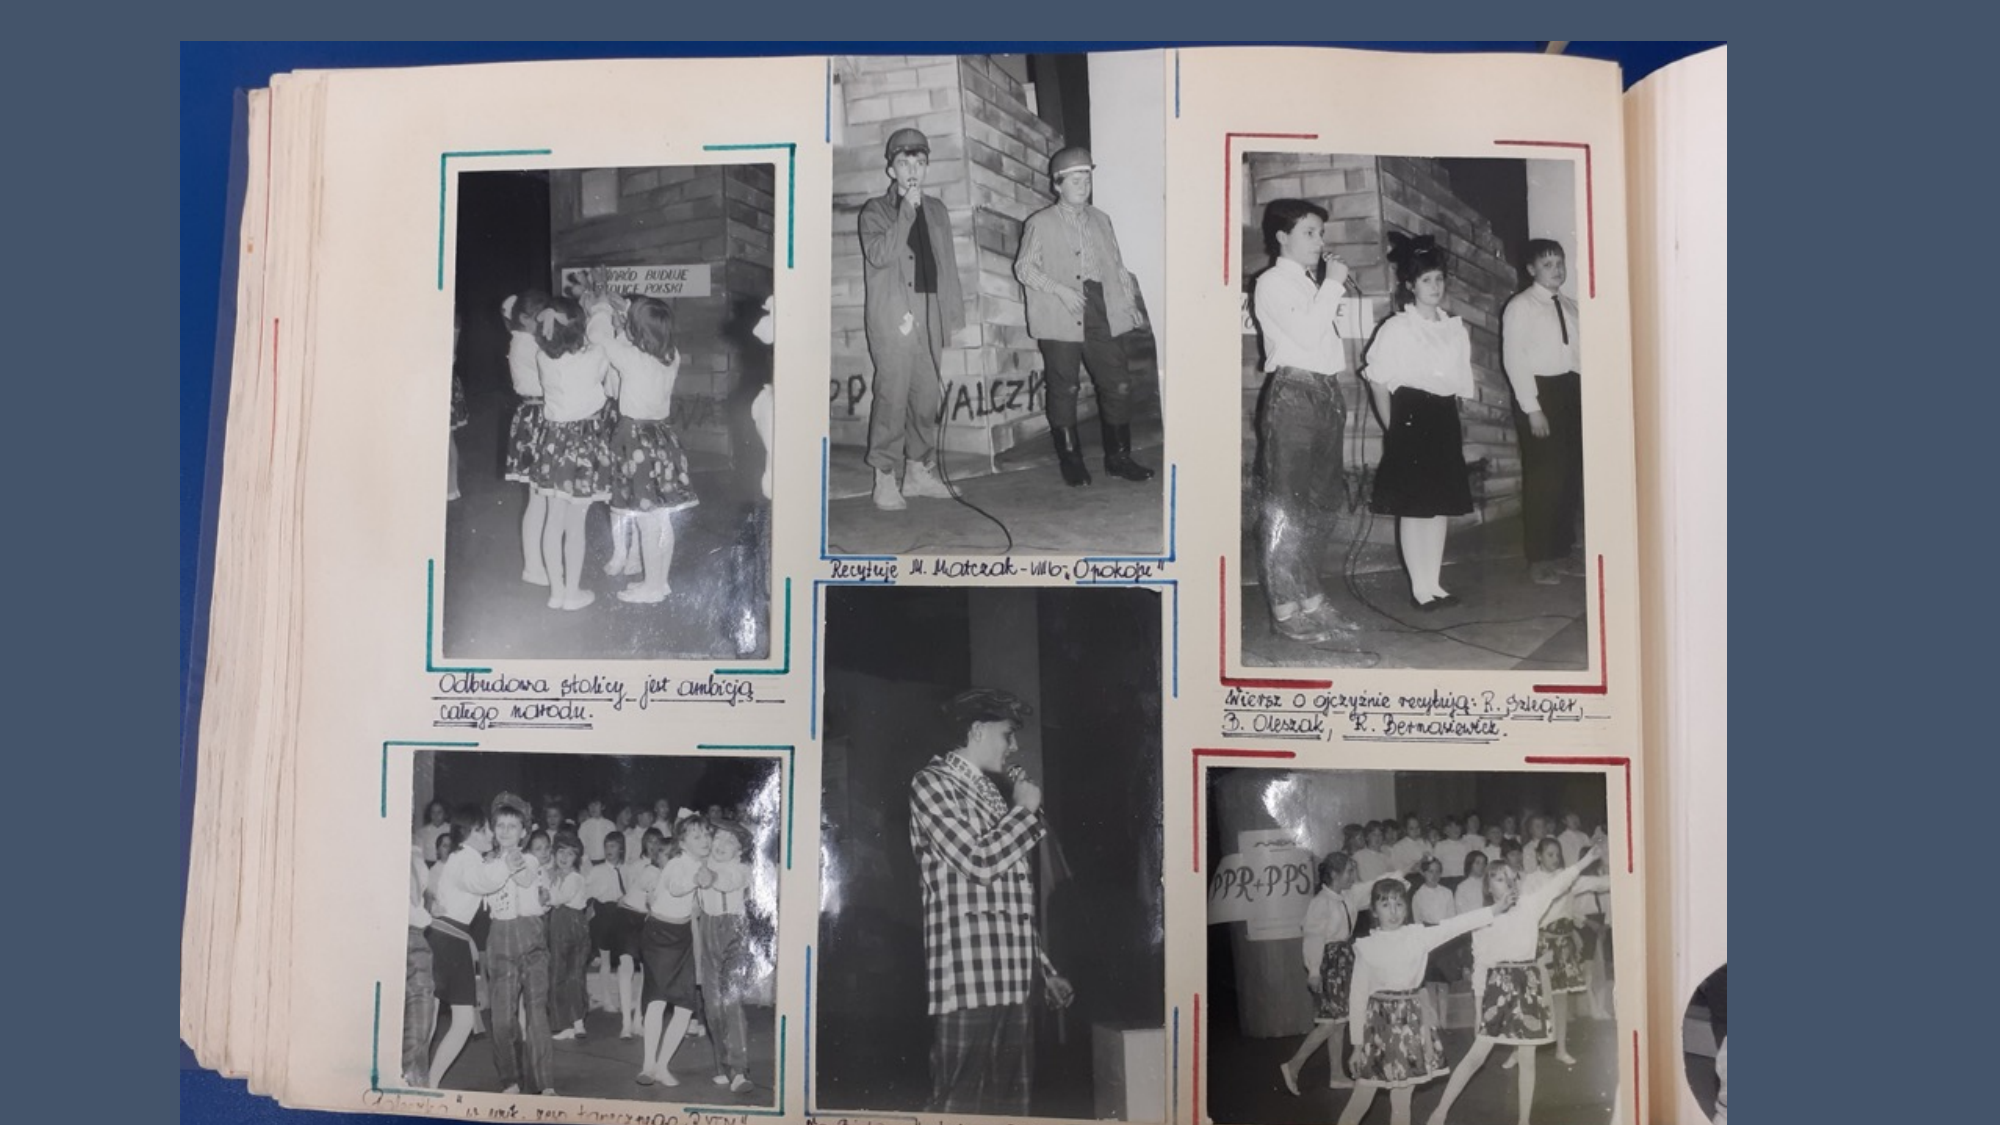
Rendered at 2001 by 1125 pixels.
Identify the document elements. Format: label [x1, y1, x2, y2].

picture [180, 41, 1727, 1125]
